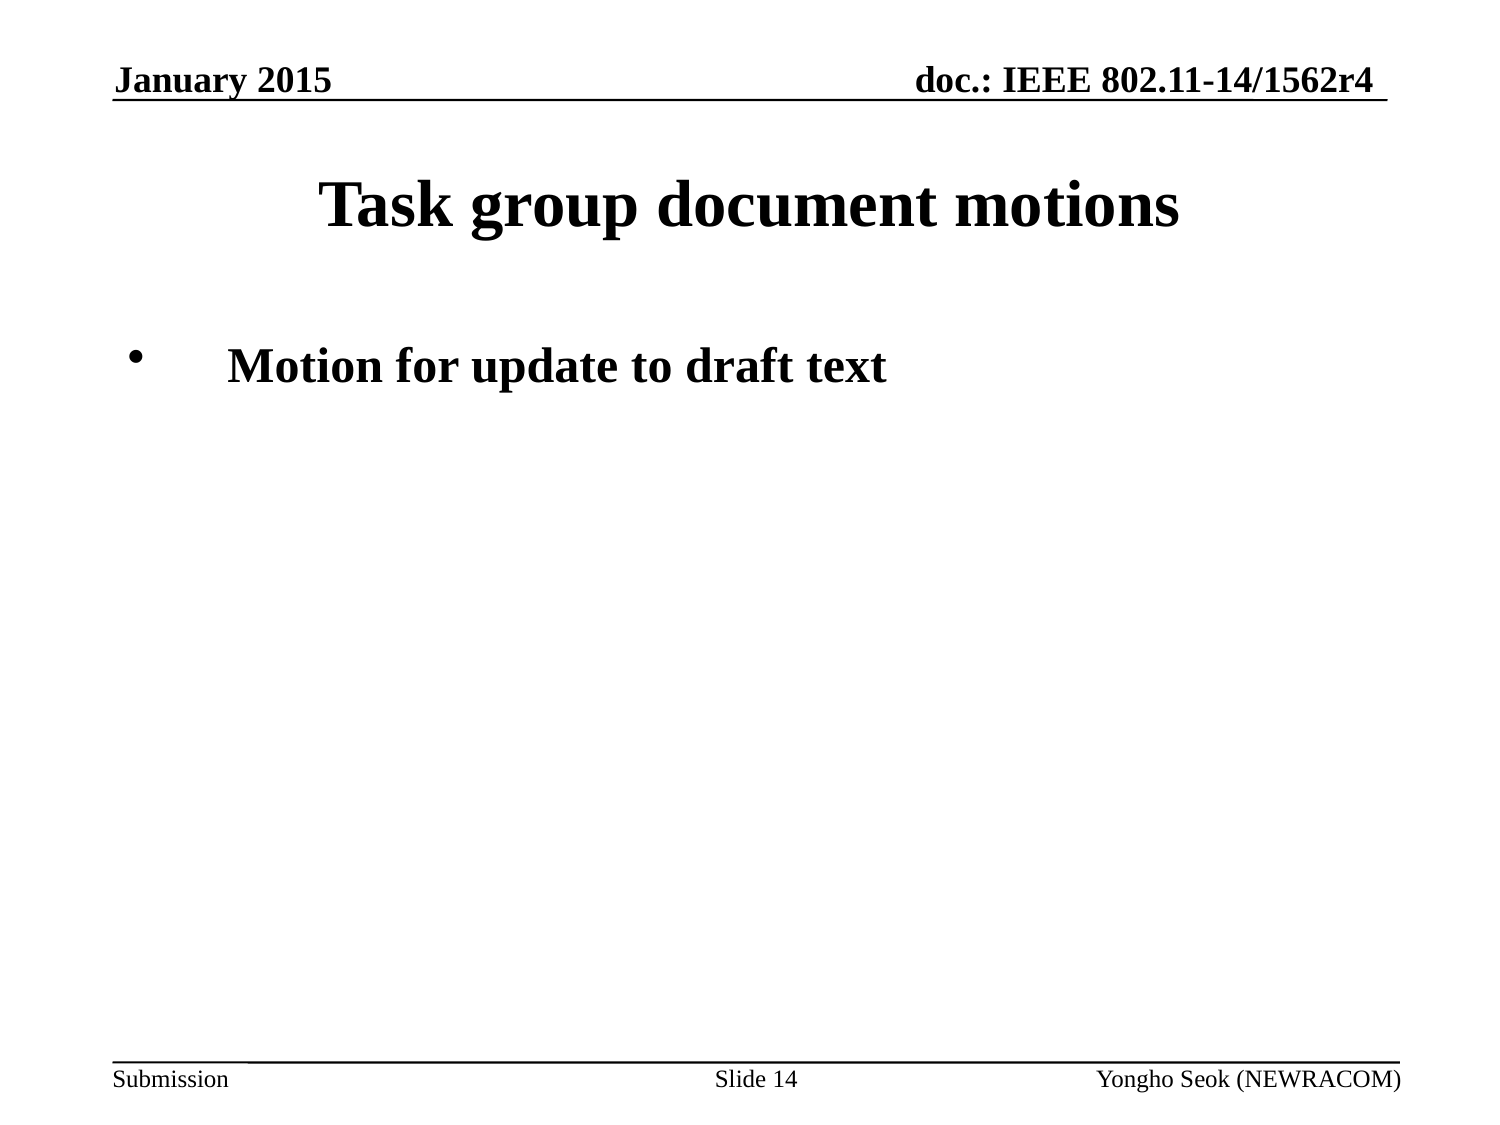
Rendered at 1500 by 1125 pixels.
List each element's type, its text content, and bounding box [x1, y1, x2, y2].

footer Yongho Seok (NEWRACOM) [1088, 1061, 1402, 1093]
title Task group document motions [112, 112, 1388, 288]
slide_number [114, 54, 335, 101]
list Motion for update to draft text [112, 324, 1388, 1001]
slide_number Slide 14 [712, 1061, 800, 1093]
